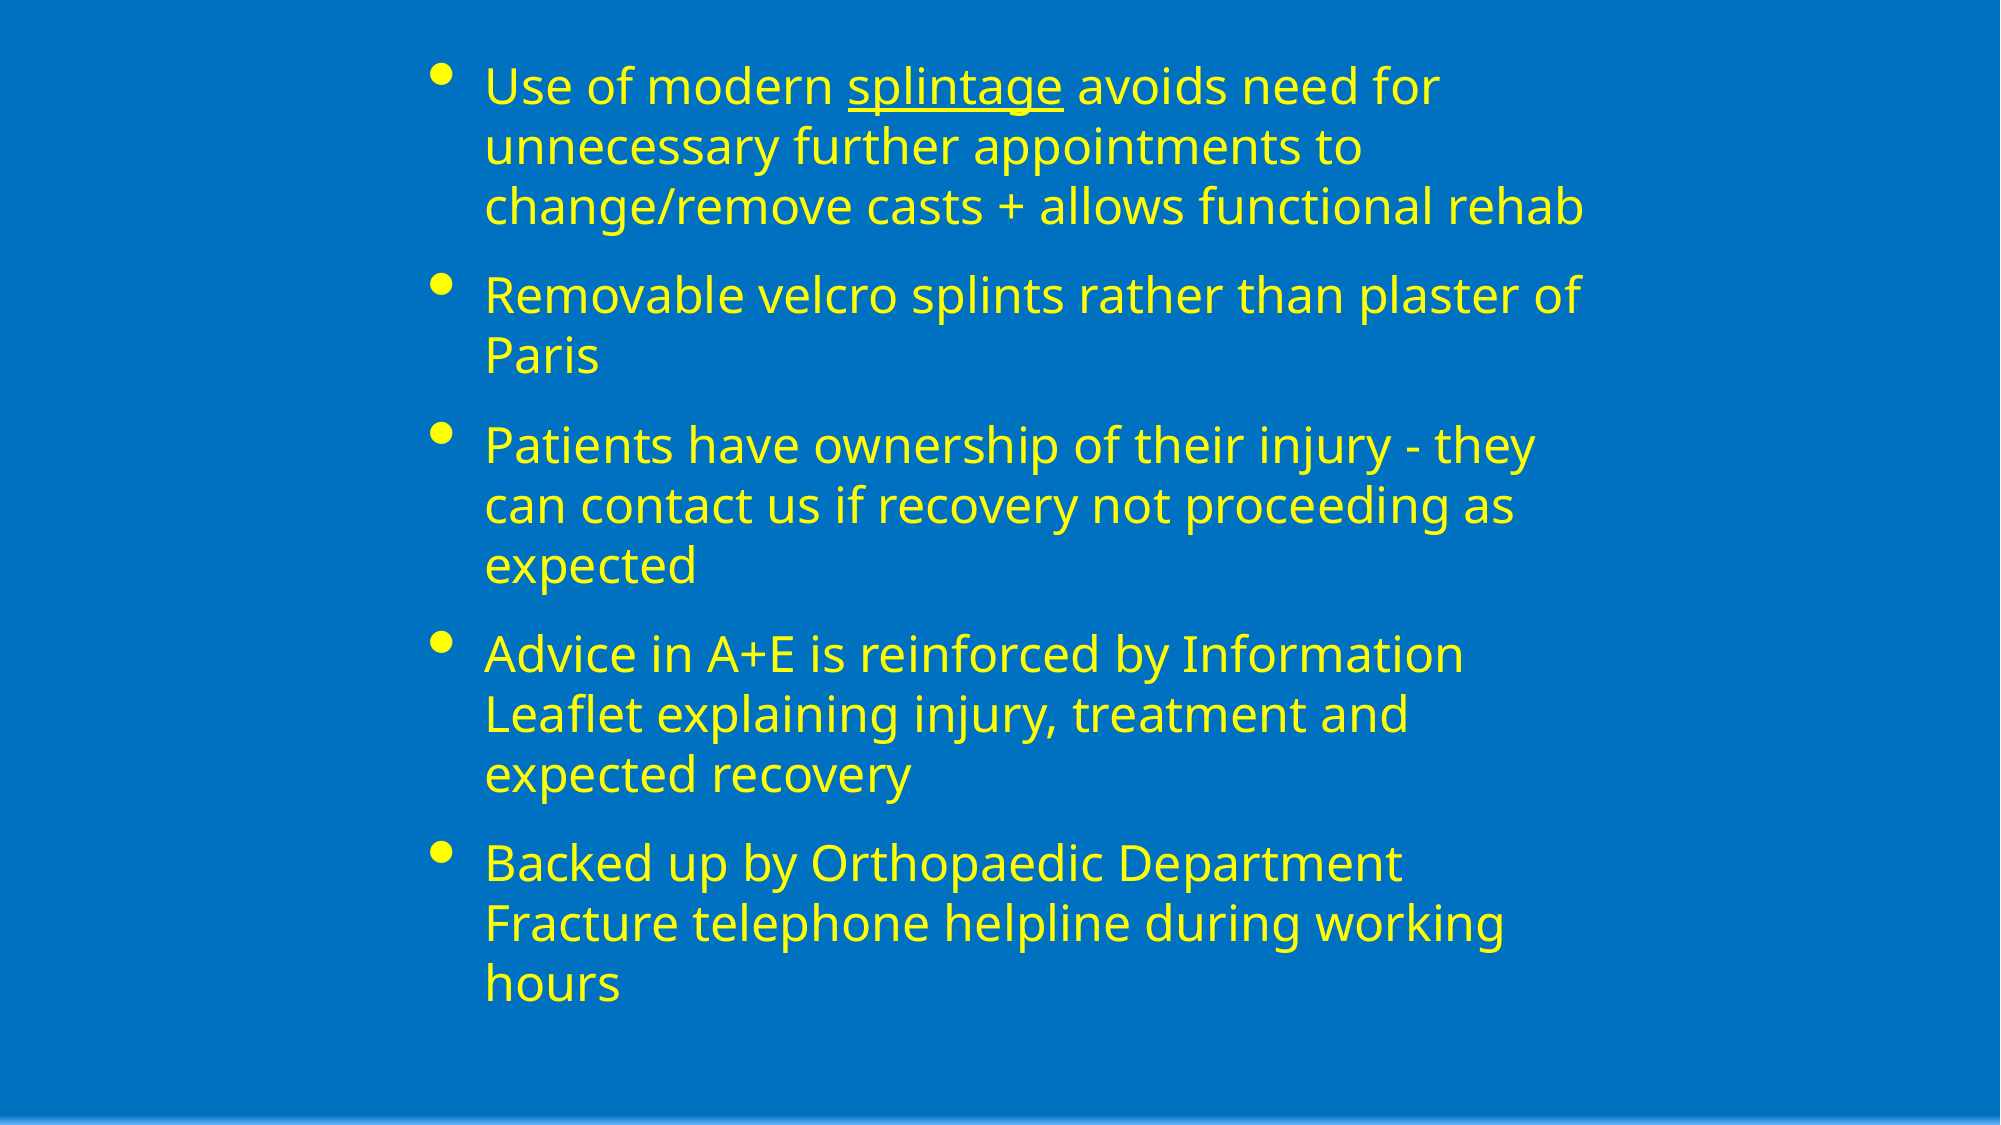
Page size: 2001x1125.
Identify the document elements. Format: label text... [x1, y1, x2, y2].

list Use of modern splintage avoids need for unnecessary further appointments to change/remove casts + allows functional rehab Removable velcro splints rather than plaster of Paris Patients have ownership of their injury - they can contact us if recovery not proceeding as expected Advice in A+E is reinforced by Information Leaflet explaining injury, treatment and expected recovery Backed up by Orthopaedic Department Fracture telephone helpline during working hours [395, 87, 1604, 979]
